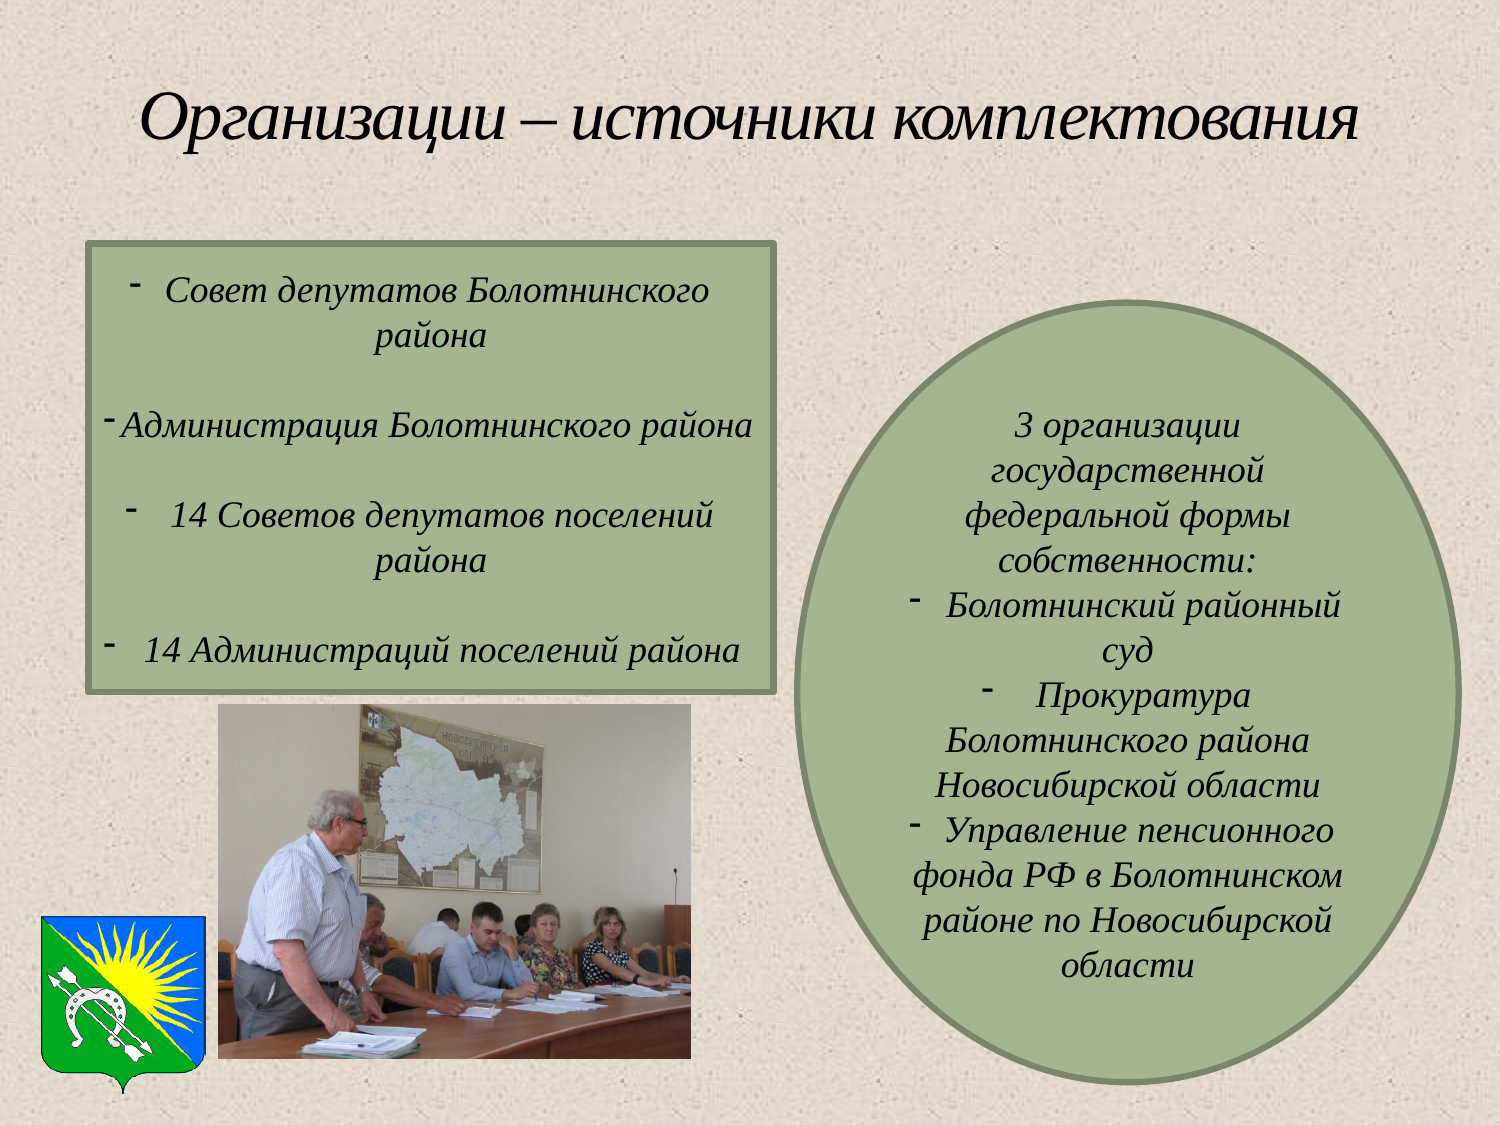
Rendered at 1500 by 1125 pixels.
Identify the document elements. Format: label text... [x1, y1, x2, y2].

title Организации – источники комплектования [74, 42, 1425, 161]
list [221, 707, 689, 1057]
picture [0, 0, 1500, 1125]
text_box Совет депутатов Болотнинского района Администрация Болотнинского района 14 Советов депутатов поселений района 14 Администраций поселений района [85, 240, 777, 695]
text_box 3 организации государственной федеральной формы собственности: Болотнинский районный суд Прокуратура Болотнинского района Новосибирской области Управление пенсионного фонда РФ в Болотнинском районе по Новосибирской области [794, 299, 1462, 1086]
